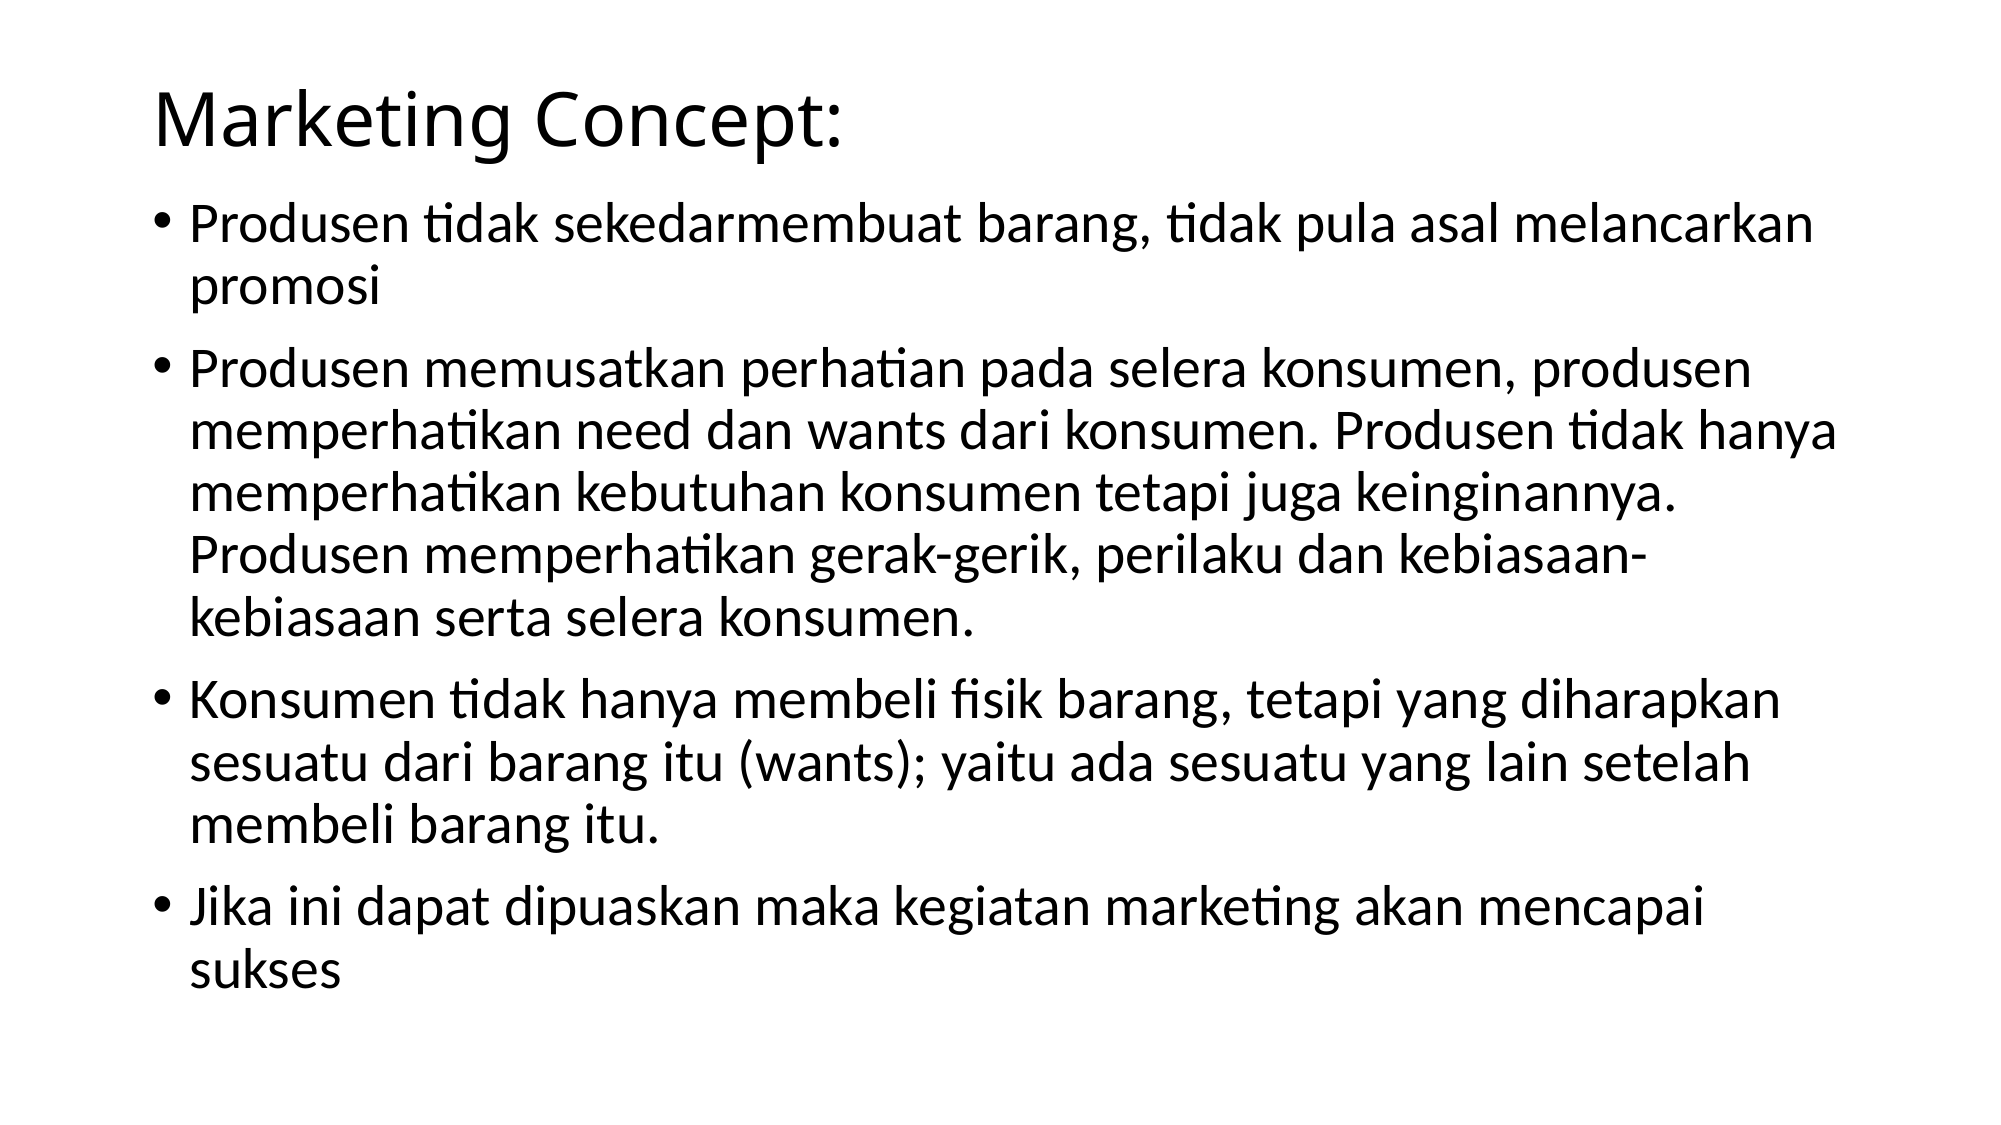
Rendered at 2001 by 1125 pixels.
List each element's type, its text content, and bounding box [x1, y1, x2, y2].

list Produsen tidak sekedarmembuat barang, tidak pula asal melancarkan promosi Produsen memusatkan perhatian pada selera konsumen, produsen memperhatikan need dan wants dari konsumen. Produsen tidak hanya memperhatikan kebutuhan konsumen tetapi juga keinginannya. Produsen memperhatikan gerak-gerik, perilaku dan kebiasaan-kebiasaan serta selera konsumen. Konsumen tidak hanya membeli fisik barang, tetapi yang diharapkan sesuatu dari barang itu (wants); yaitu ada sesuatu yang lain setelah membeli barang itu. Jika ini dapat dipuaskan maka kegiatan marketing akan mencapai sukses [137, 185, 1863, 1014]
title Marketing Concept: [137, 59, 1863, 185]
